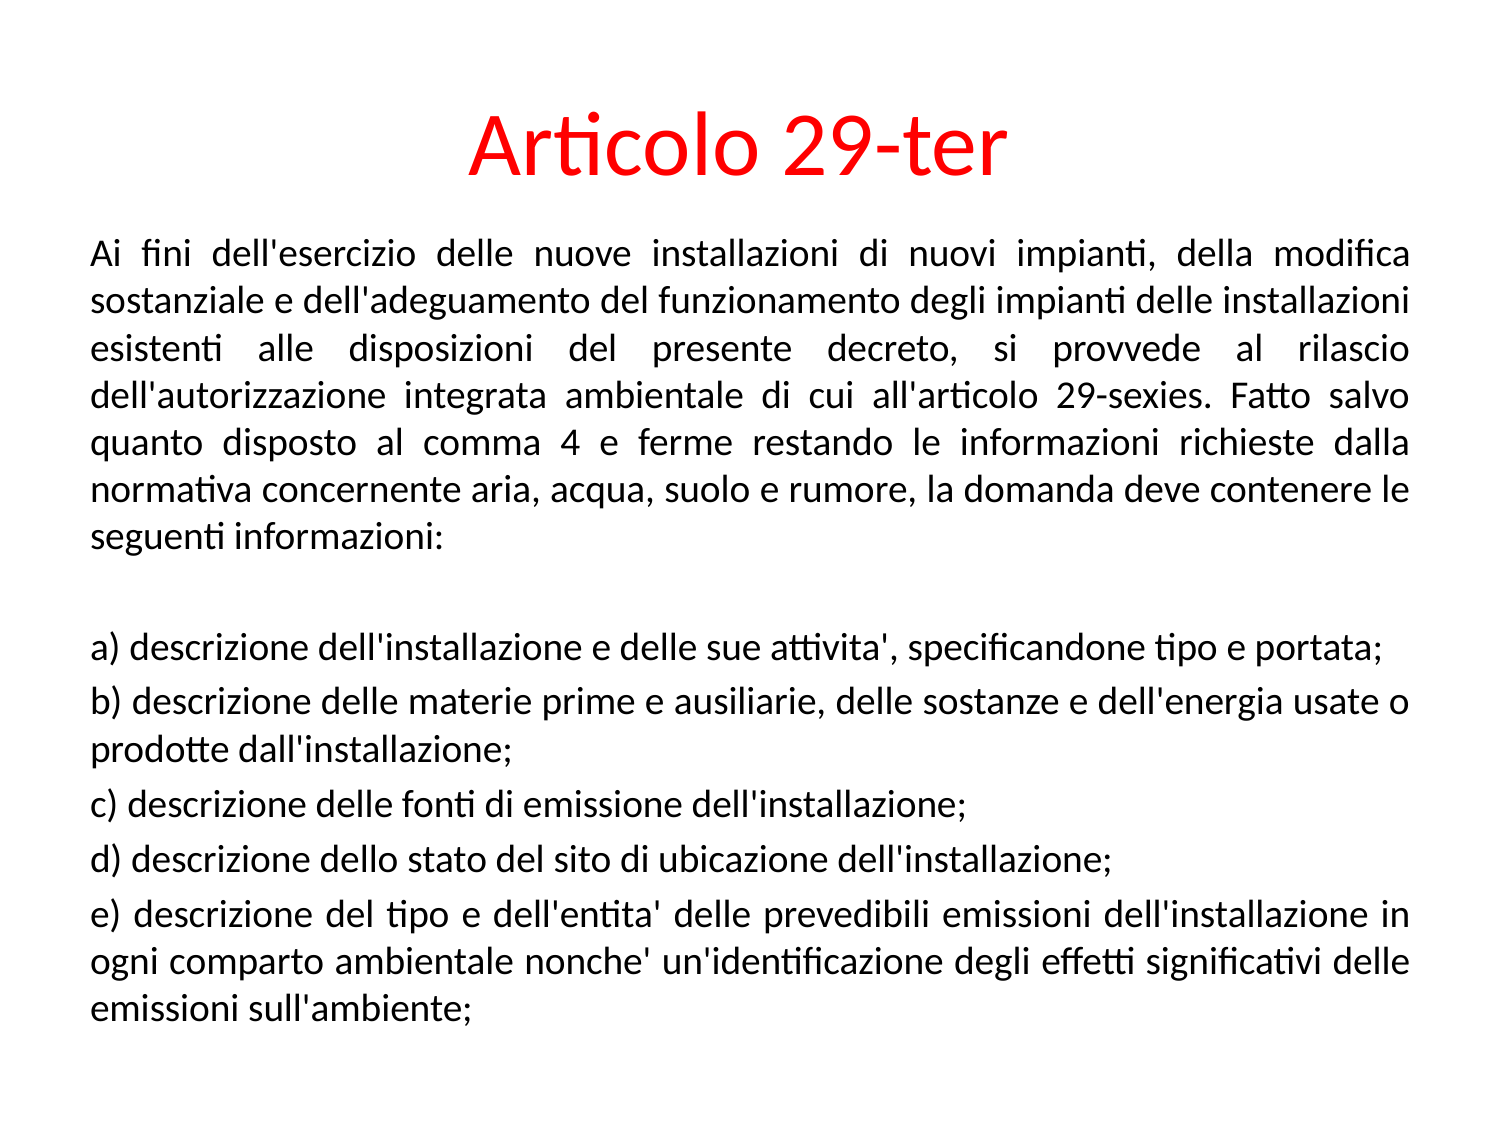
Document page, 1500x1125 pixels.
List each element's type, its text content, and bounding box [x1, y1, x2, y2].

list Ai fini dell'esercizio delle nuove installazioni di nuovi impianti, della modifica sostanziale e dell'adeguamento del funzionamento degli impianti delle installazioni esistenti alle disposizioni del presente decreto, si provvede al rilascio dell'autorizzazione integrata ambientale di cui all'articolo 29-sexies. Fatto salvo quanto disposto al comma 4 e ferme restando le informazioni richieste dalla normativa concernente aria, acqua, suolo e rumore, la domanda deve contenere le seguenti informazioni: a) descrizione dell'installazione e delle sue attivita', specificandone tipo e portata; b) descrizione delle materie prime e ausiliarie, delle sostanze e dell'energia usate o prodotte dall'installazione; c) descrizione delle fonti di emissione dell'installazione; d) descrizione dello stato del sito di ubicazione dell'installazione; e) descrizione del tipo e dell'entita' delle prevedibili emissioni dell'installazione in ogni comparto ambientale nonche' un'identificazione degli effetti significativi delle emissioni sull'ambiente; [75, 219, 1425, 1059]
title Articolo 29-ter [75, 45, 1425, 219]
